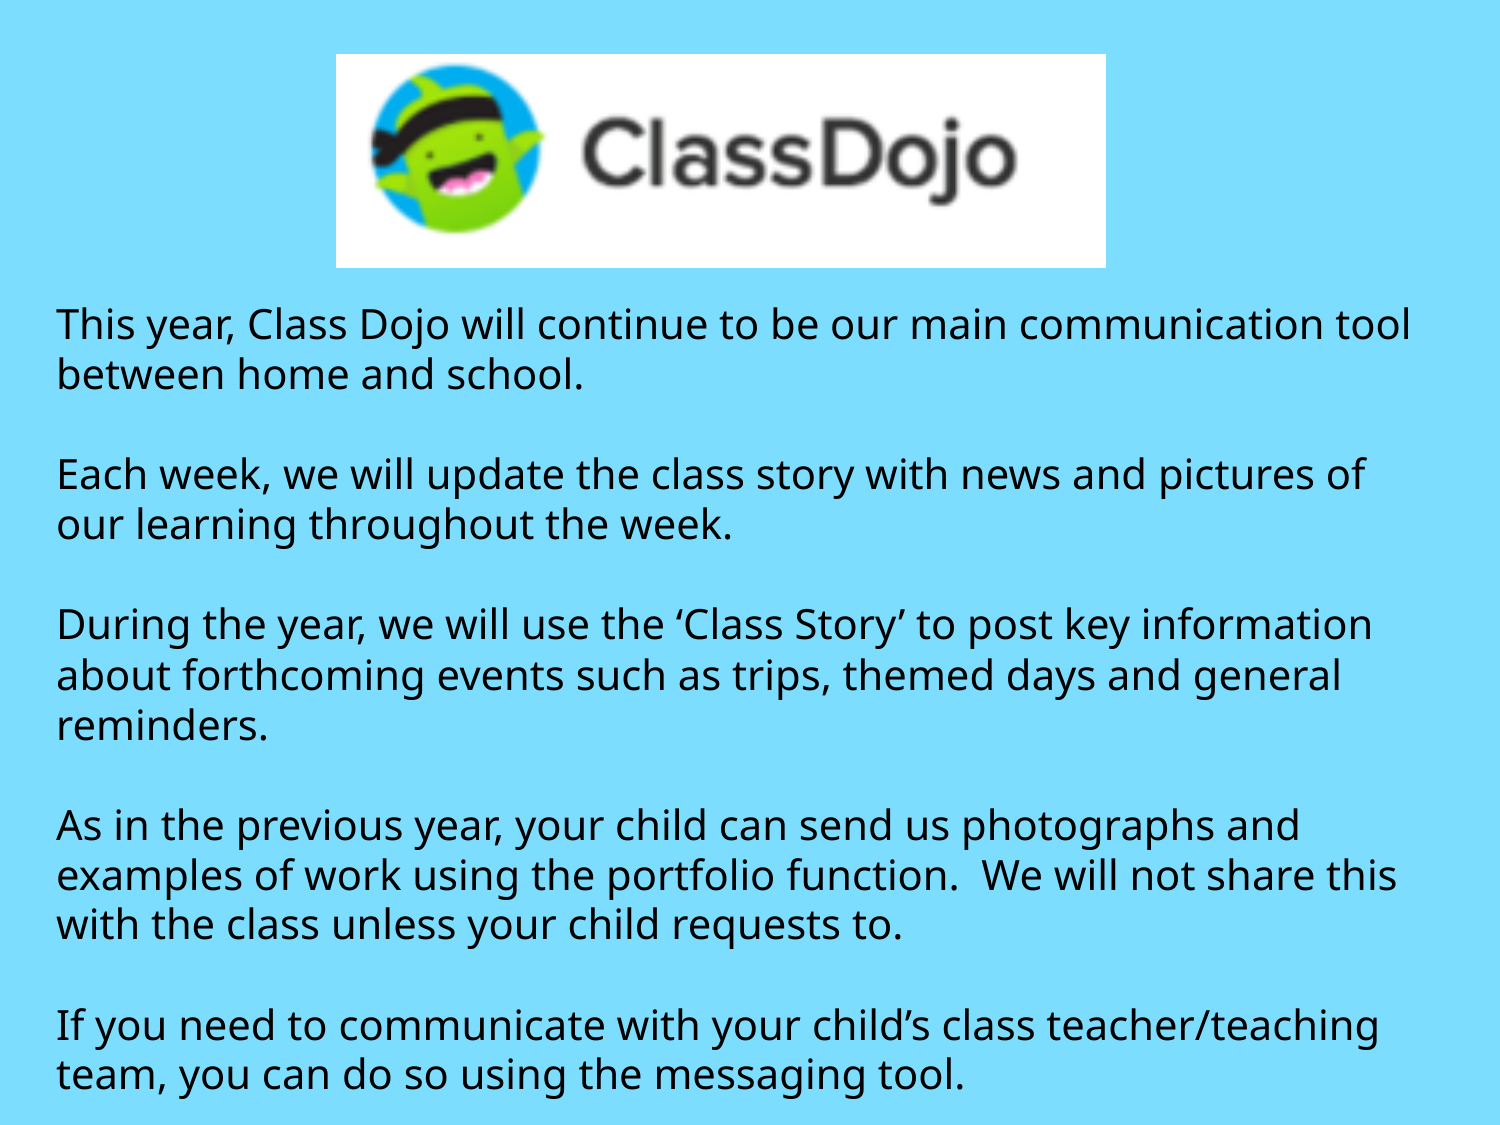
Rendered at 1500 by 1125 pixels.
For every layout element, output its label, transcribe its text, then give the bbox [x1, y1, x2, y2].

text_box This year, Class Dojo will continue to be our main communication tool between home and school. Each week, we will update the class story with news and pictures of our learning throughout the week. During the year, we will use the ‘Class Story’ to post key information about forthcoming events such as trips, themed days and general reminders. As in the previous year, your child can send us photographs and examples of work using the portfolio function. We will not share this with the class unless your child requests to. If you need to communicate with your child’s class teacher/teaching team, you can do so using the messaging tool. [41, 290, 1459, 1125]
picture [336, 54, 1107, 268]
